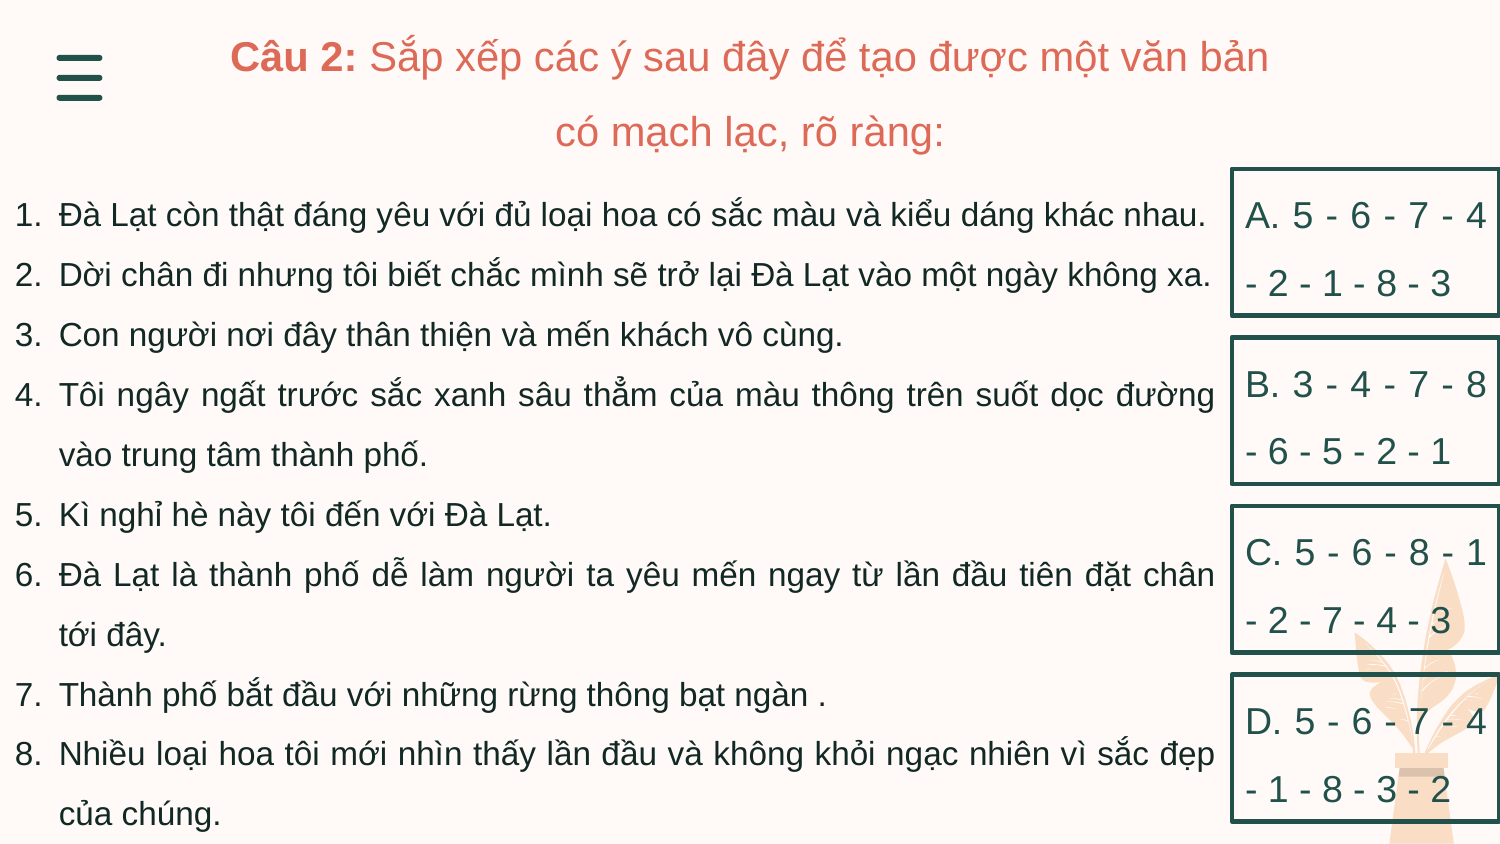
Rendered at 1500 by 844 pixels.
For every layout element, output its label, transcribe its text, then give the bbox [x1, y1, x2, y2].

text_box Đà Lạt còn thật đáng yêu với đủ loại hoa có sắc màu và kiểu dáng khác nhau. Dời chân đi nhưng tôi biết chắc mình sẽ trở lại Đà Lạt vào một ngày không xa. Con người nơi đây thân thiện và mến khách vô cùng. Tôi ngây ngất trước sắc xanh sâu thẳm của màu thông trên suốt dọc đường vào trung tâm thành phố. Kì nghỉ hè này tôi đến với Đà Lạt. Đà Lạt là thành phố dễ làm người ta yêu mến ngay từ lần đầu tiên đặt chân tới đây. Thành phố bắt đầu với những rừng thông bạt ngàn . Nhiều loại hoa tôi mới nhìn thấy lần đầu và không khỏi ngạc nhiên vì sắc đẹp của chúng. [0, 166, 1232, 840]
text_box C. 5 - 6 - 8 - 1 - 2 - 7 - 4 - 3 [1231, 505, 1499, 653]
text_box Câu 2: Sắp xếp các ý sau đây để tạo được một văn bản có mạch lạc, rõ ràng: [202, 0, 1297, 162]
text_box B. 3 - 4 - 7 - 8 - 6 - 5 - 2 - 1 [1231, 337, 1499, 485]
text_box D. 5 - 6 - 7 - 4 - 1 - 8 - 3 - 2 [1231, 674, 1499, 822]
text_box A. 5 - 6 - 7 - 4 - 2 - 1 - 8 - 3 [1231, 168, 1499, 316]
